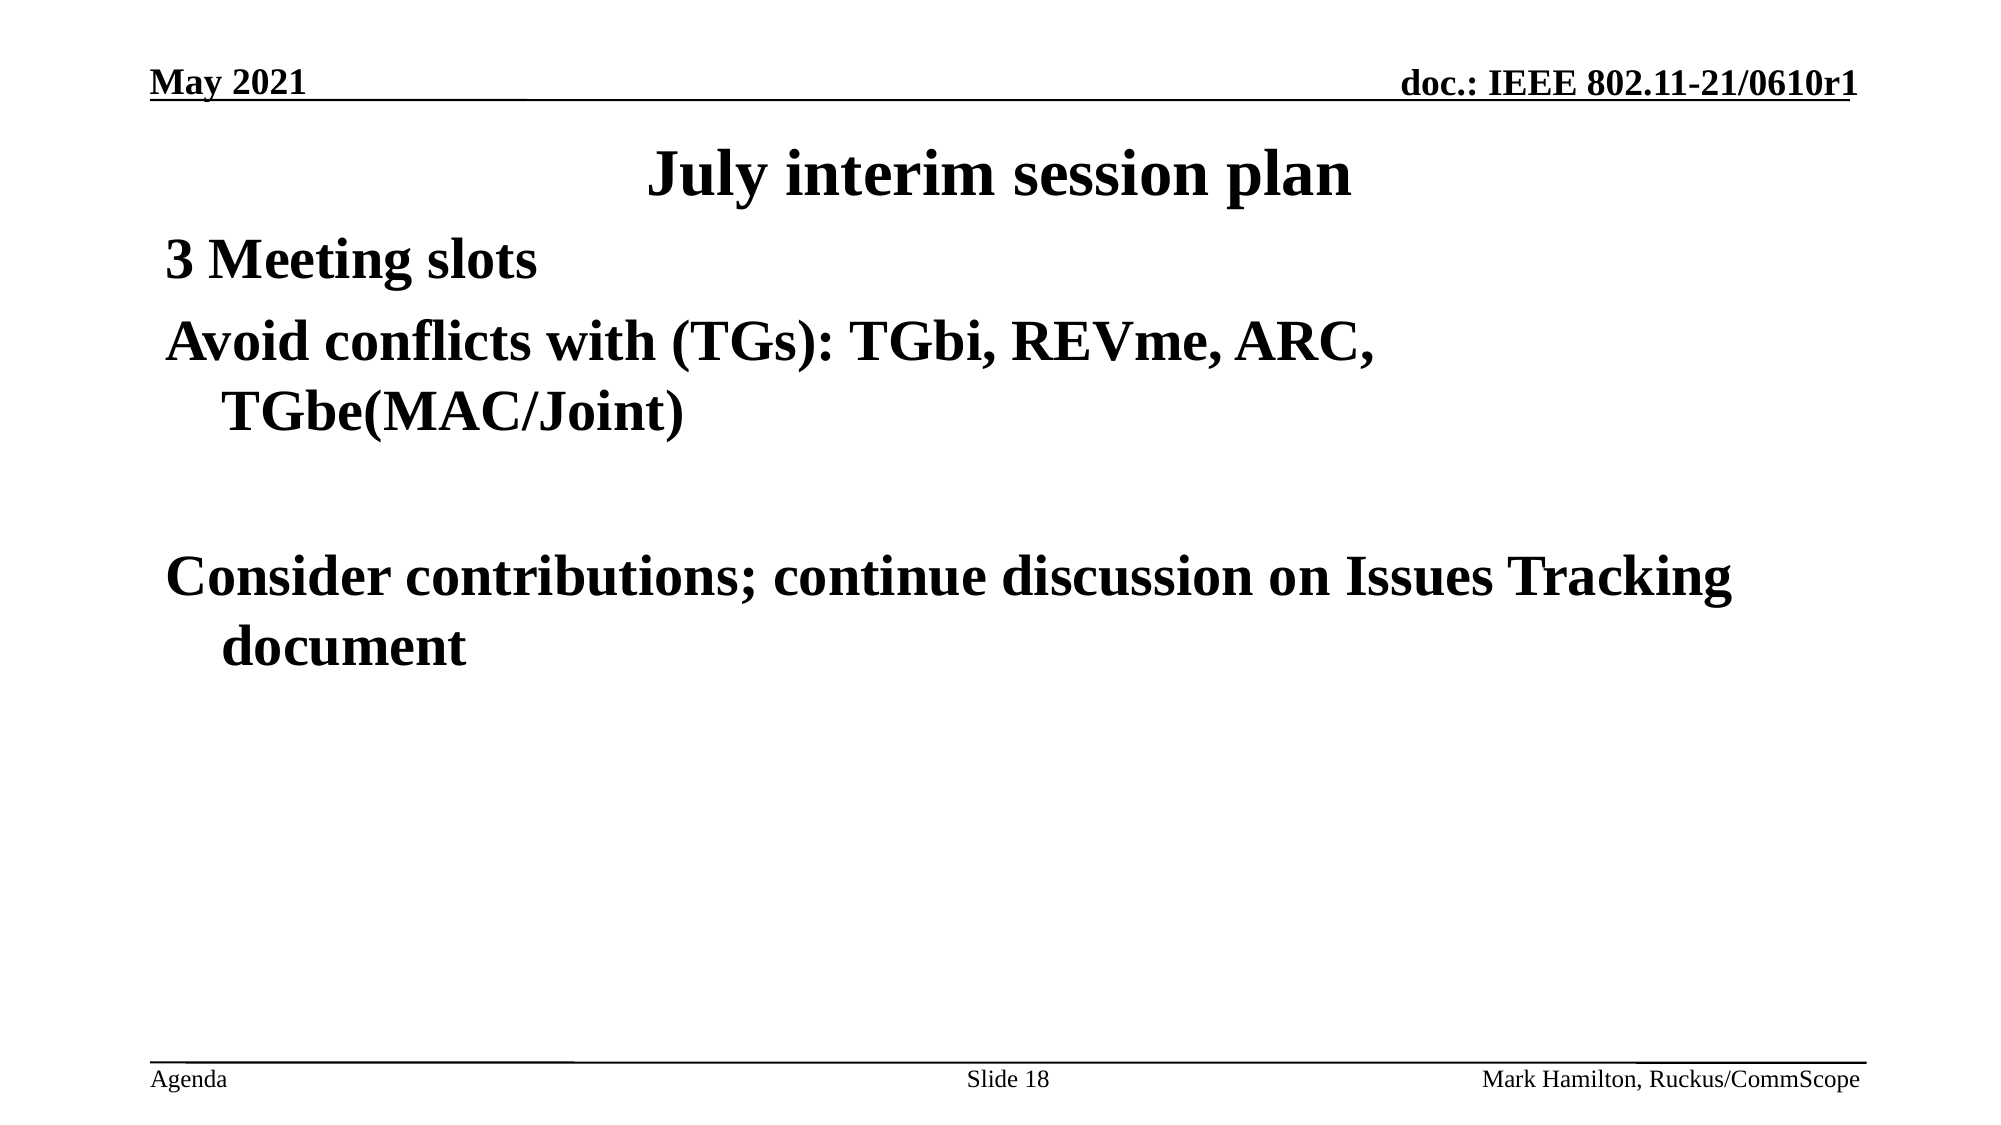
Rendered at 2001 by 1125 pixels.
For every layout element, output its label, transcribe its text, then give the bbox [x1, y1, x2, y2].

slide_number Slide 18 [950, 1061, 1067, 1123]
title July interim session plan [149, 112, 1850, 212]
list 3 Meeting slots Avoid conflicts with (TGs): TGbi, REVme, ARC, TGbe(MAC/Joint) Consider contributions; continue discussion on Issues Tracking document [149, 212, 1850, 888]
